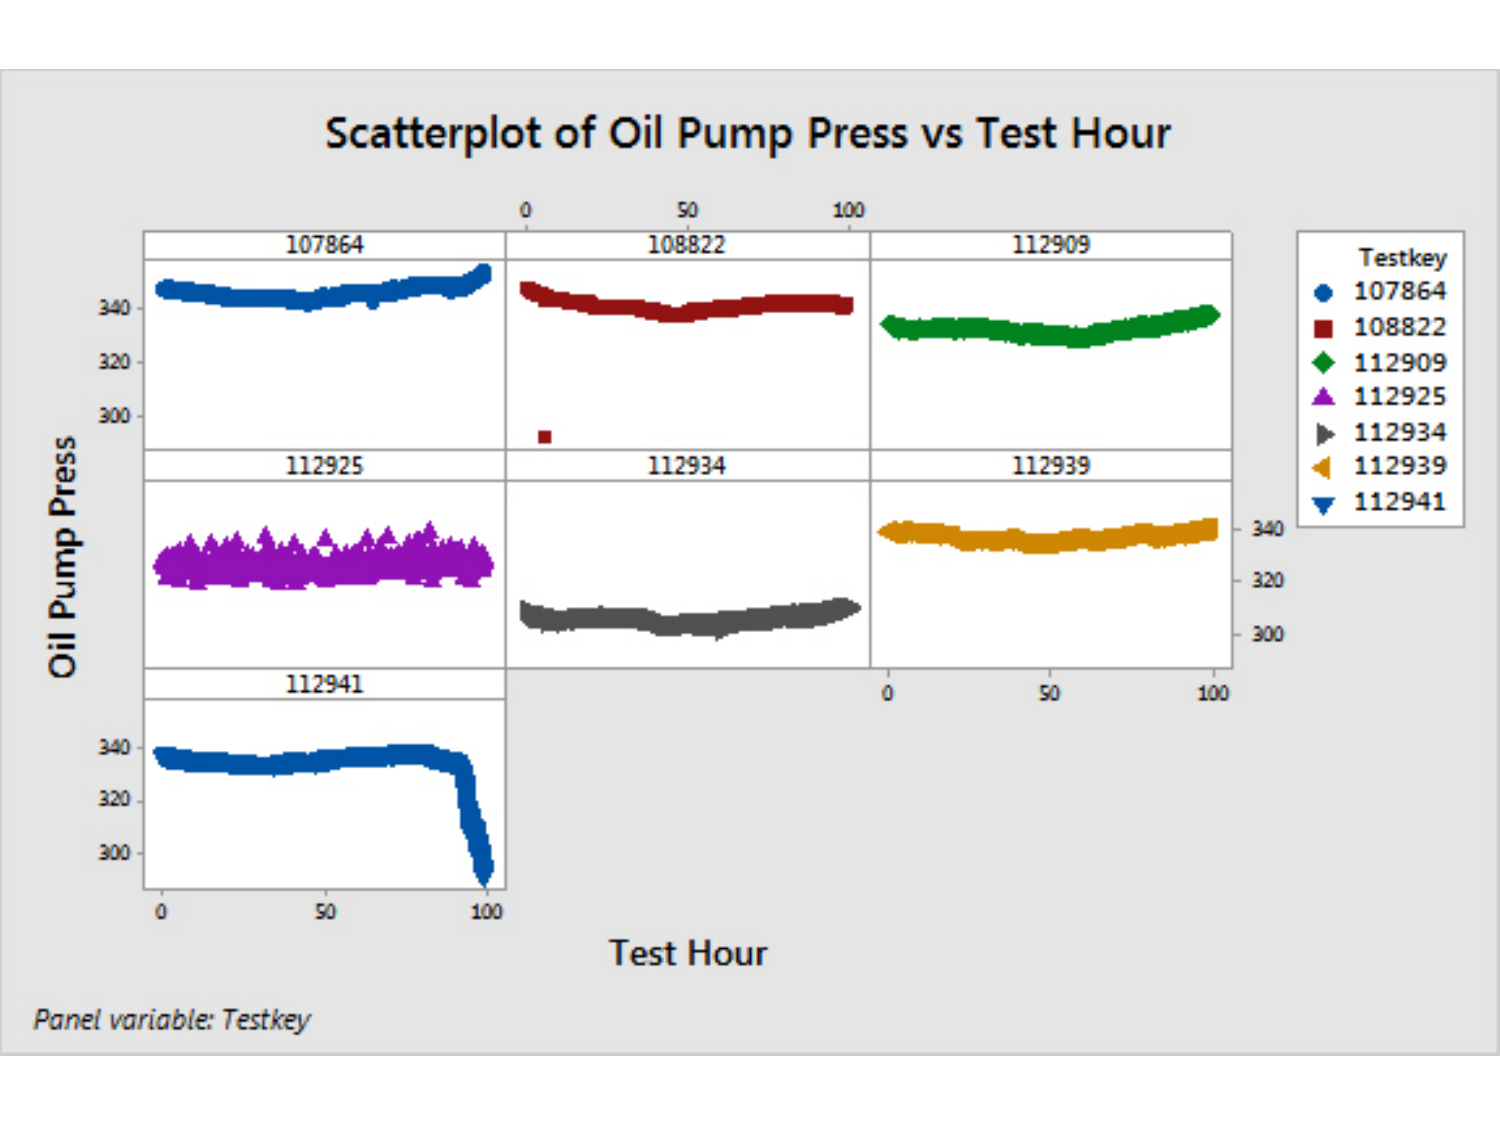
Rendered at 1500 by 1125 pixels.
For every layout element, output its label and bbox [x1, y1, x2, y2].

picture [0, 69, 1500, 1056]
